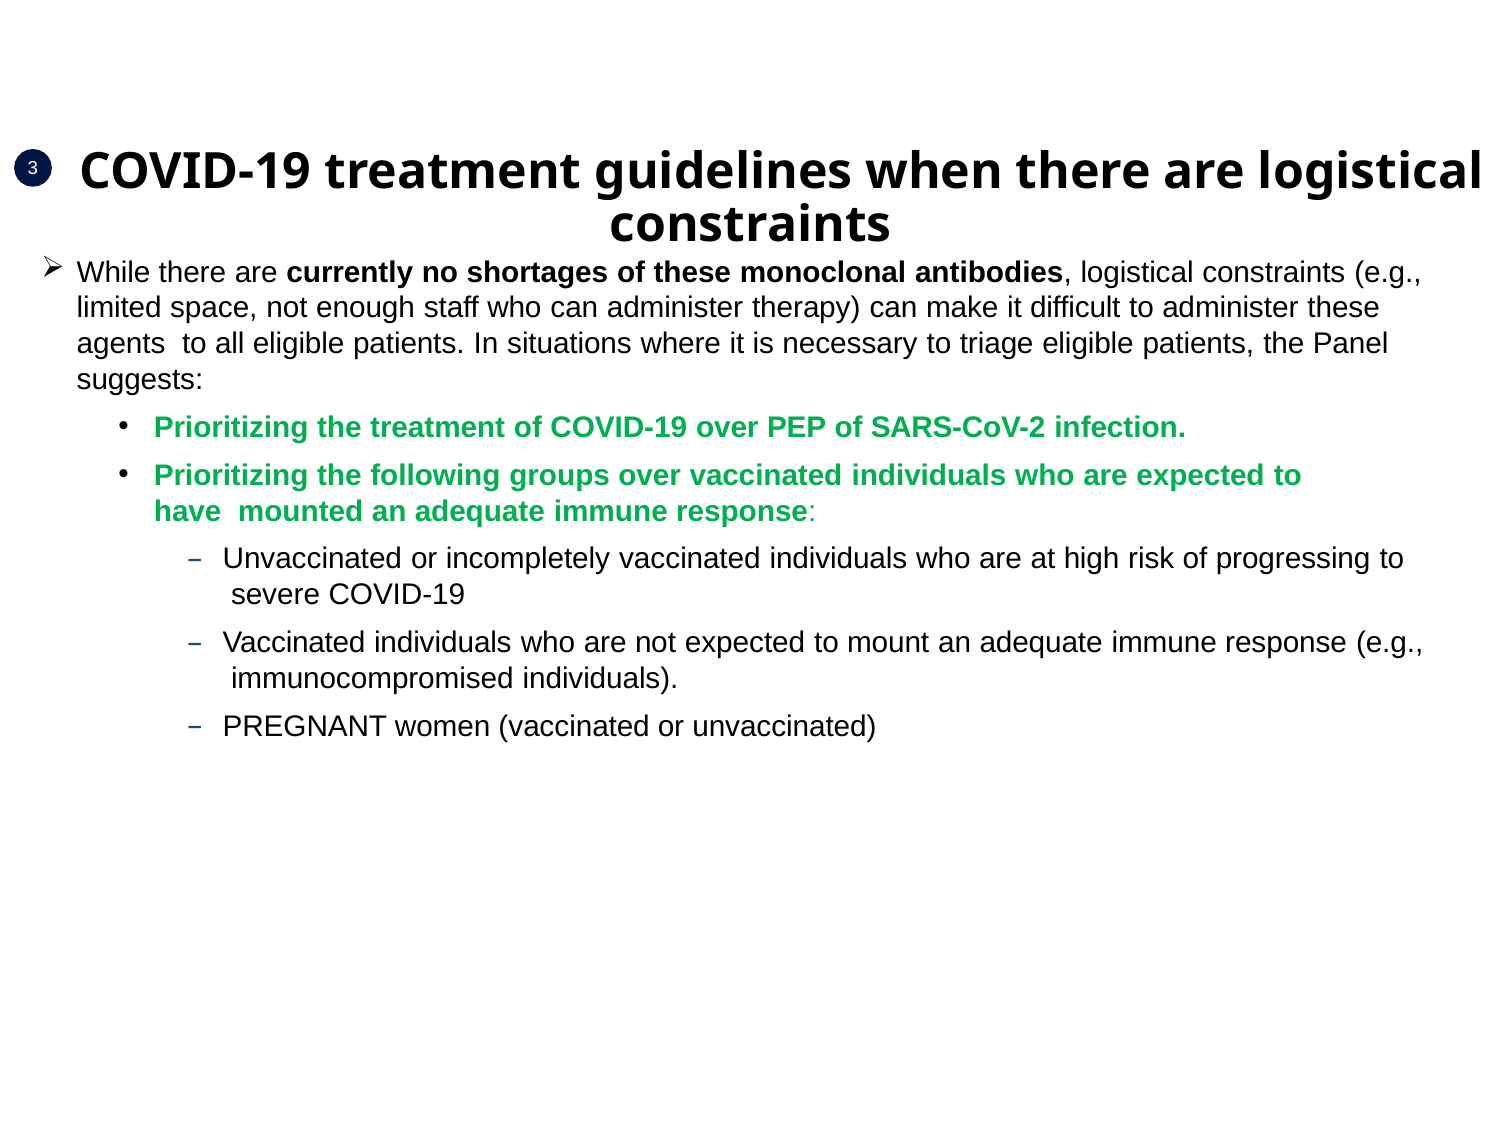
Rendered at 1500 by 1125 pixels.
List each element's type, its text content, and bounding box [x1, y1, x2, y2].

title COVID-19 treatment guidelines when there are logistical constraints [78, 95, 1500, 293]
text_box While there are currently no shortages of these monoclonal antibodies, logistical constraints (e.g., limited space, not enough staff who can administer therapy) can make it difficult to administer these agents to all eligible patients. In situations where it is necessary to triage eligible patients, the Panel suggests: Prioritizing the treatment of COVID-19 over PEP of SARS-CoV-2 infection. Prioritizing the following groups over vaccinated individuals who are expected to have mounted an adequate immune response: Unvaccinated or incompletely vaccinated individuals who are at high risk of progressing to severe COVID-19 Vaccinated individuals who are not expected to mount an adequate immune response (e.g., immunocompromised individuals). PREGNANT women (vaccinated or unvaccinated) [39, 251, 1462, 743]
text_box [14, 148, 52, 187]
text_box 3 [26, 154, 40, 179]
